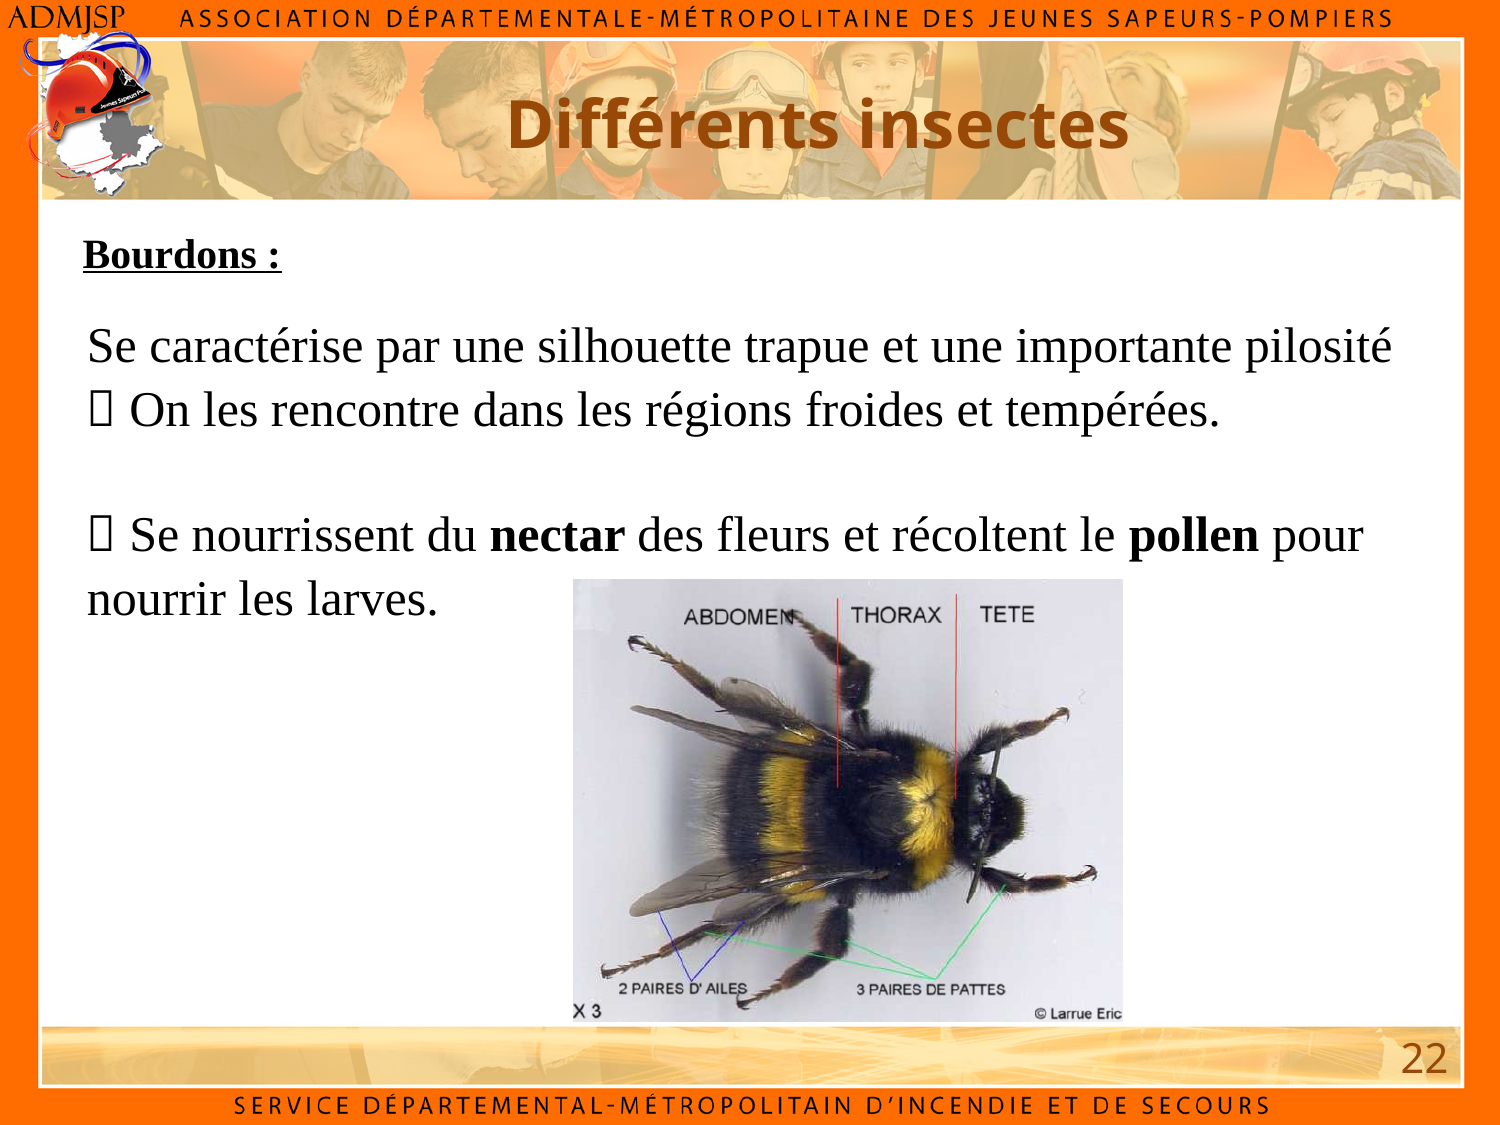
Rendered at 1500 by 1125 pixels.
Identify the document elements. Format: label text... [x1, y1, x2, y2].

picture [0, 0, 1500, 1125]
text_box 22 [1113, 1029, 1464, 1090]
text_box Se caractérise par une silhouette trapue et une importante pilosité  On les rencontre dans les régions froides et tempérées.  Se nourrissent du nectar des fleurs et récoltent le pollen pour nourrir les larves. [72, 301, 1416, 633]
title Différents insectes [183, 45, 1454, 200]
text_box Bourdons : [67, 215, 1412, 285]
